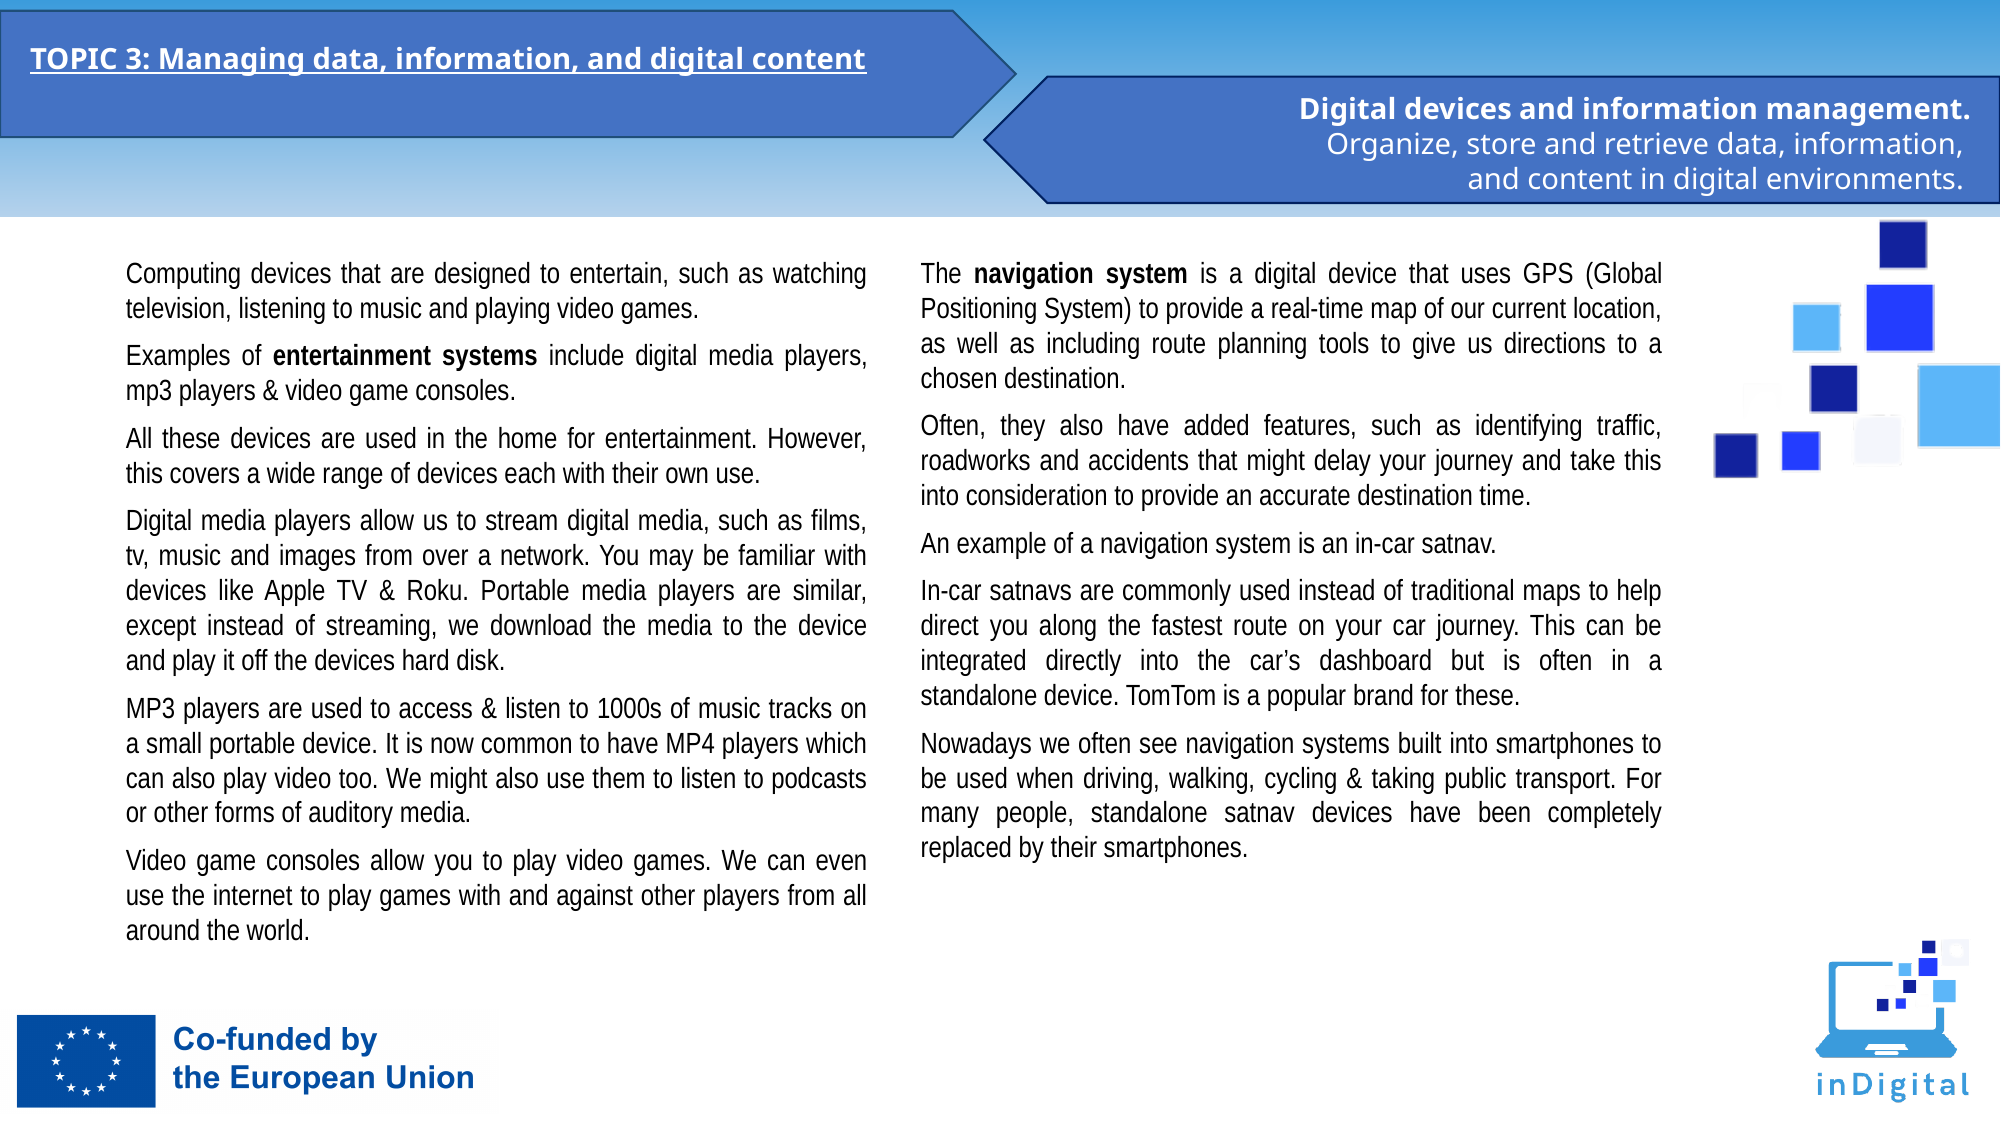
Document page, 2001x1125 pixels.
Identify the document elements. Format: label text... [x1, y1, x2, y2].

text_box Computing devices that are designed to entertain, such as watching television, listening to music and playing video games. Examples of entertainment systems include digital media players, mp3 players & video game consoles. All these devices are used in the home for entertainment. However, this covers a wide range of devices each with their own use. Digital media players allow us to stream digital media, such as films, tv, music and images from over a network. You may be familiar with devices like Apple TV & Roku. Portable media players are similar, except instead of streaming, we download the media to the device and play it off the devices hard disk. MP3 players are used to access & listen to 1000s of music tracks on a small portable device. It is now common to have MP4 players which can also play video too. We might also use them to listen to podcasts or other forms of auditory media. Video game consoles allow you to play video games. We can even use the internet to play games with and against other players from all around the world. [102, 246, 884, 1010]
text_box The navigation system is a digital device that uses GPS (Global Positioning System) to provide a real-time map of our current location, as well as including route planning tools to give us directions to a chosen destination. Often, they also have added features, such as identifying traffic, roadworks and accidents that might delay your journey and take this into consideration to provide an accurate destination time. An example of a navigation system is an in-car satnav. In-car satnavs are commonly used instead of traditional maps to help direct you along the fastest route on your car journey. This can be integrated directly into the car’s dashboard but is often in a standalone device. TomTom is a popular brand for these. Nowadays we often see navigation systems built into smartphones to be used when driving, walking, cycling & taking public transport. For many people, standalone satnav devices have been completely replaced by their smartphones. [897, 246, 1678, 1010]
text_box [0, 10, 1016, 138]
picture [1802, 921, 1986, 1112]
picture [0, 1008, 500, 1115]
text_box TOPIC 3: Managing data, information, and digital content [14, 32, 985, 83]
text_box [984, 76, 2000, 204]
text_box Digital devices and information management. Organize, store and retrieve data, information, and content in digital environments. [1041, 83, 1987, 203]
picture [1628, 215, 2001, 576]
